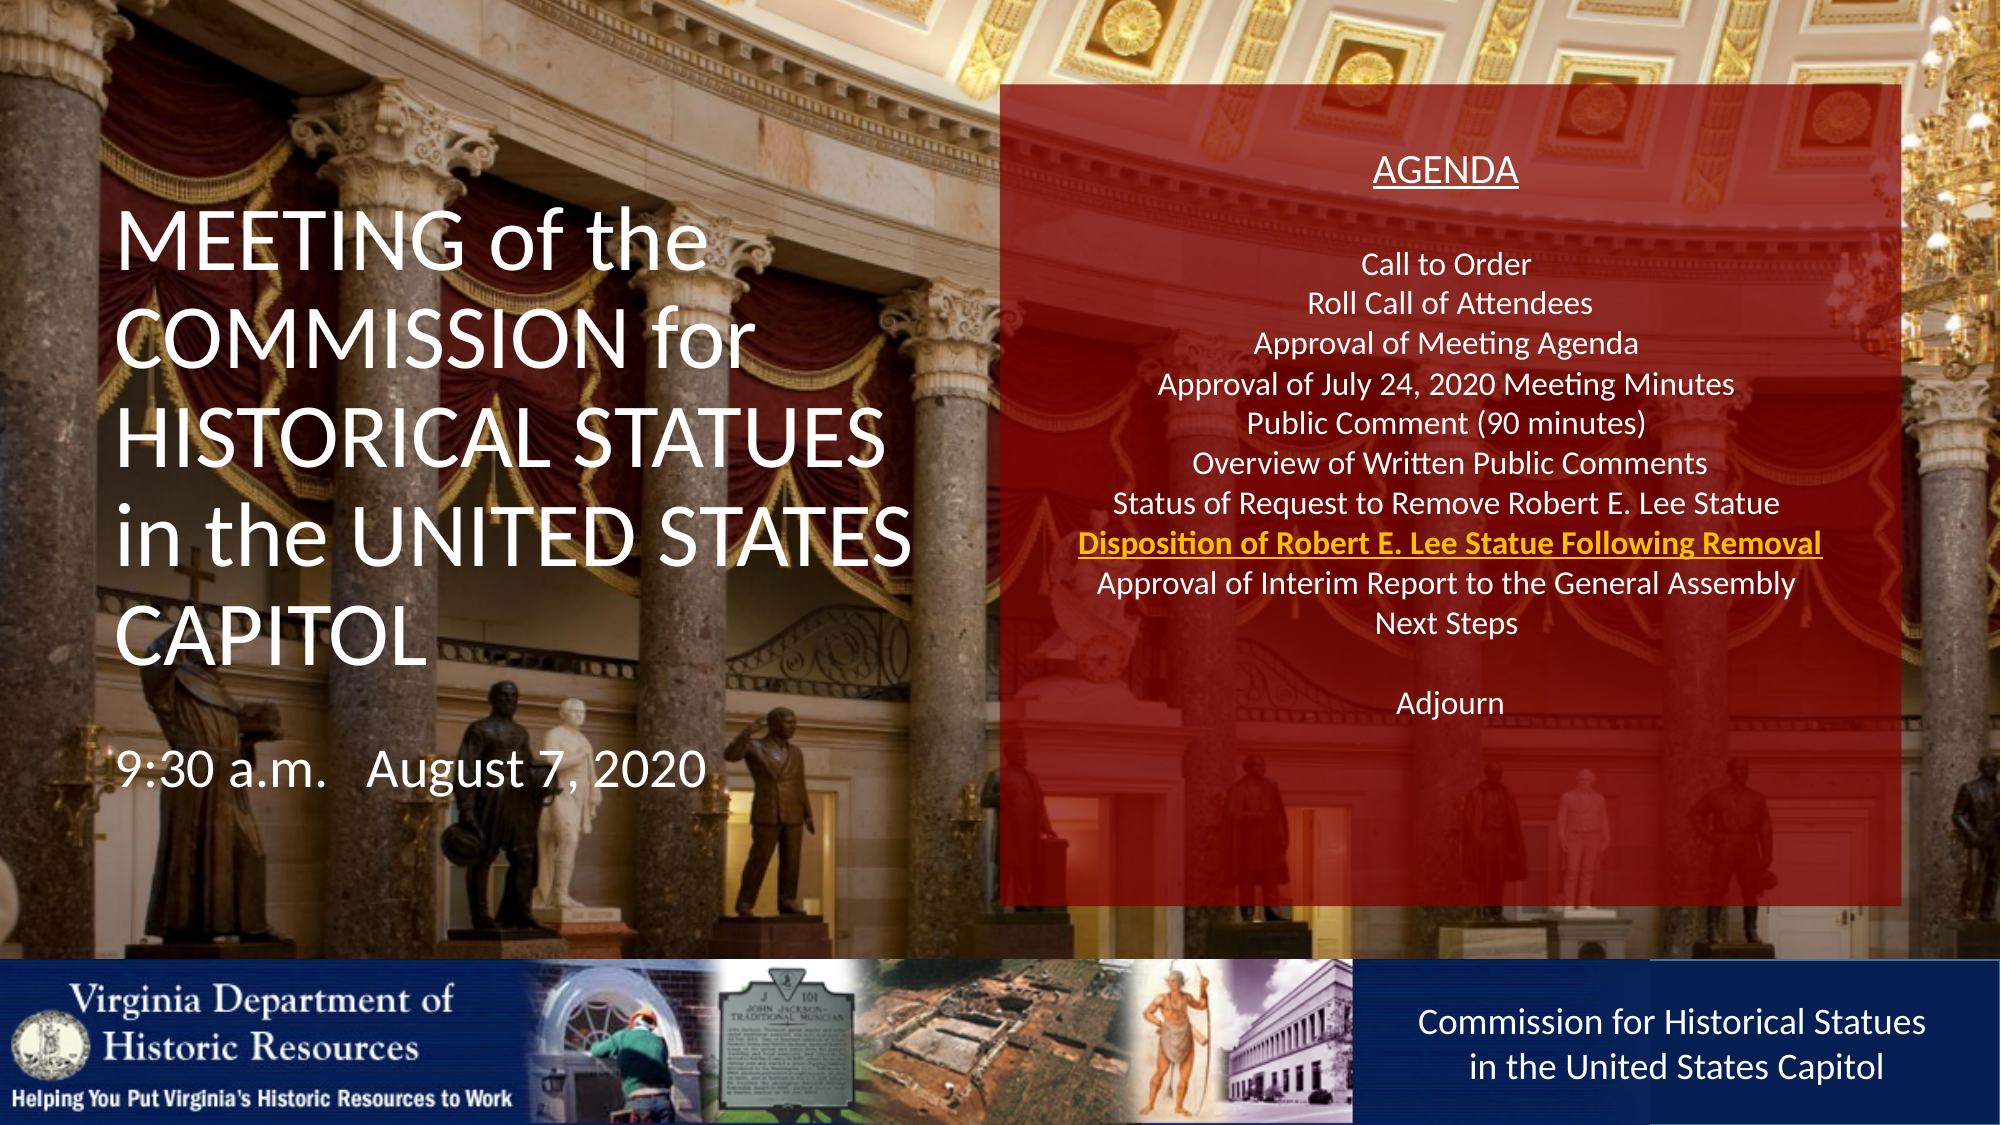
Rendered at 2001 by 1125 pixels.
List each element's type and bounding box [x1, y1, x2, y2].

picture [0, 0, 2000, 959]
text_box [0, 959, 2000, 1125]
